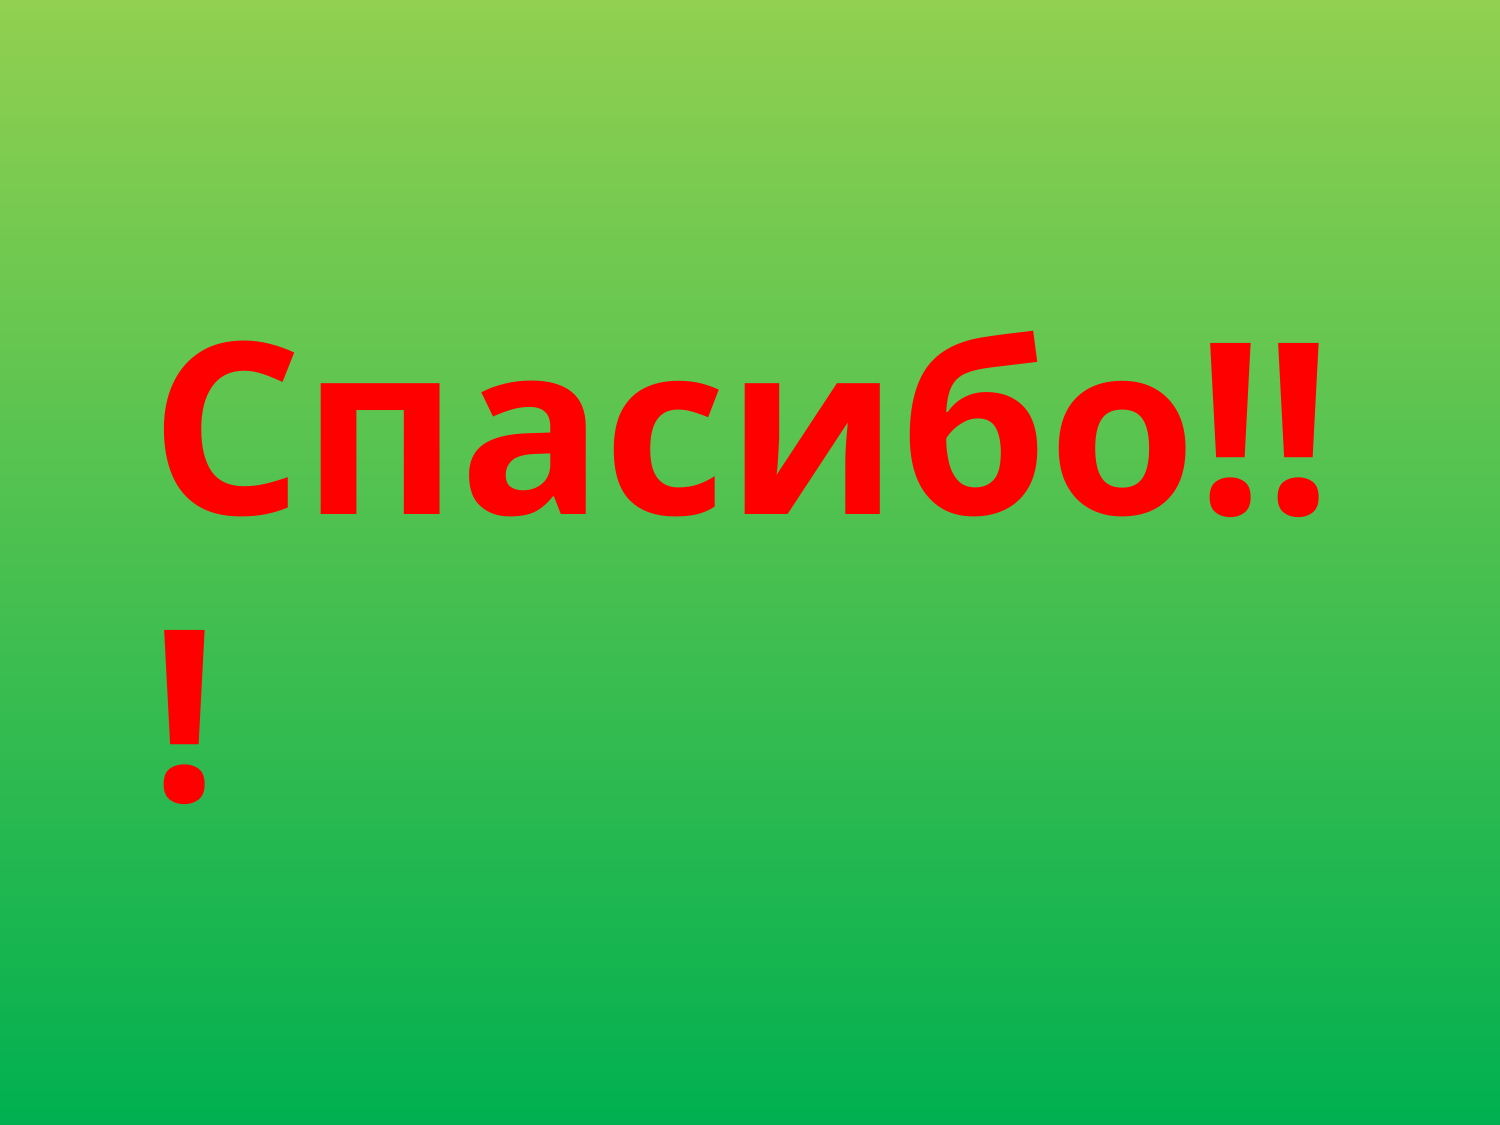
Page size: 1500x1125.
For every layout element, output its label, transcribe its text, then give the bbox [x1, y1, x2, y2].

text_box Спасибо!!! [135, 267, 1376, 857]
